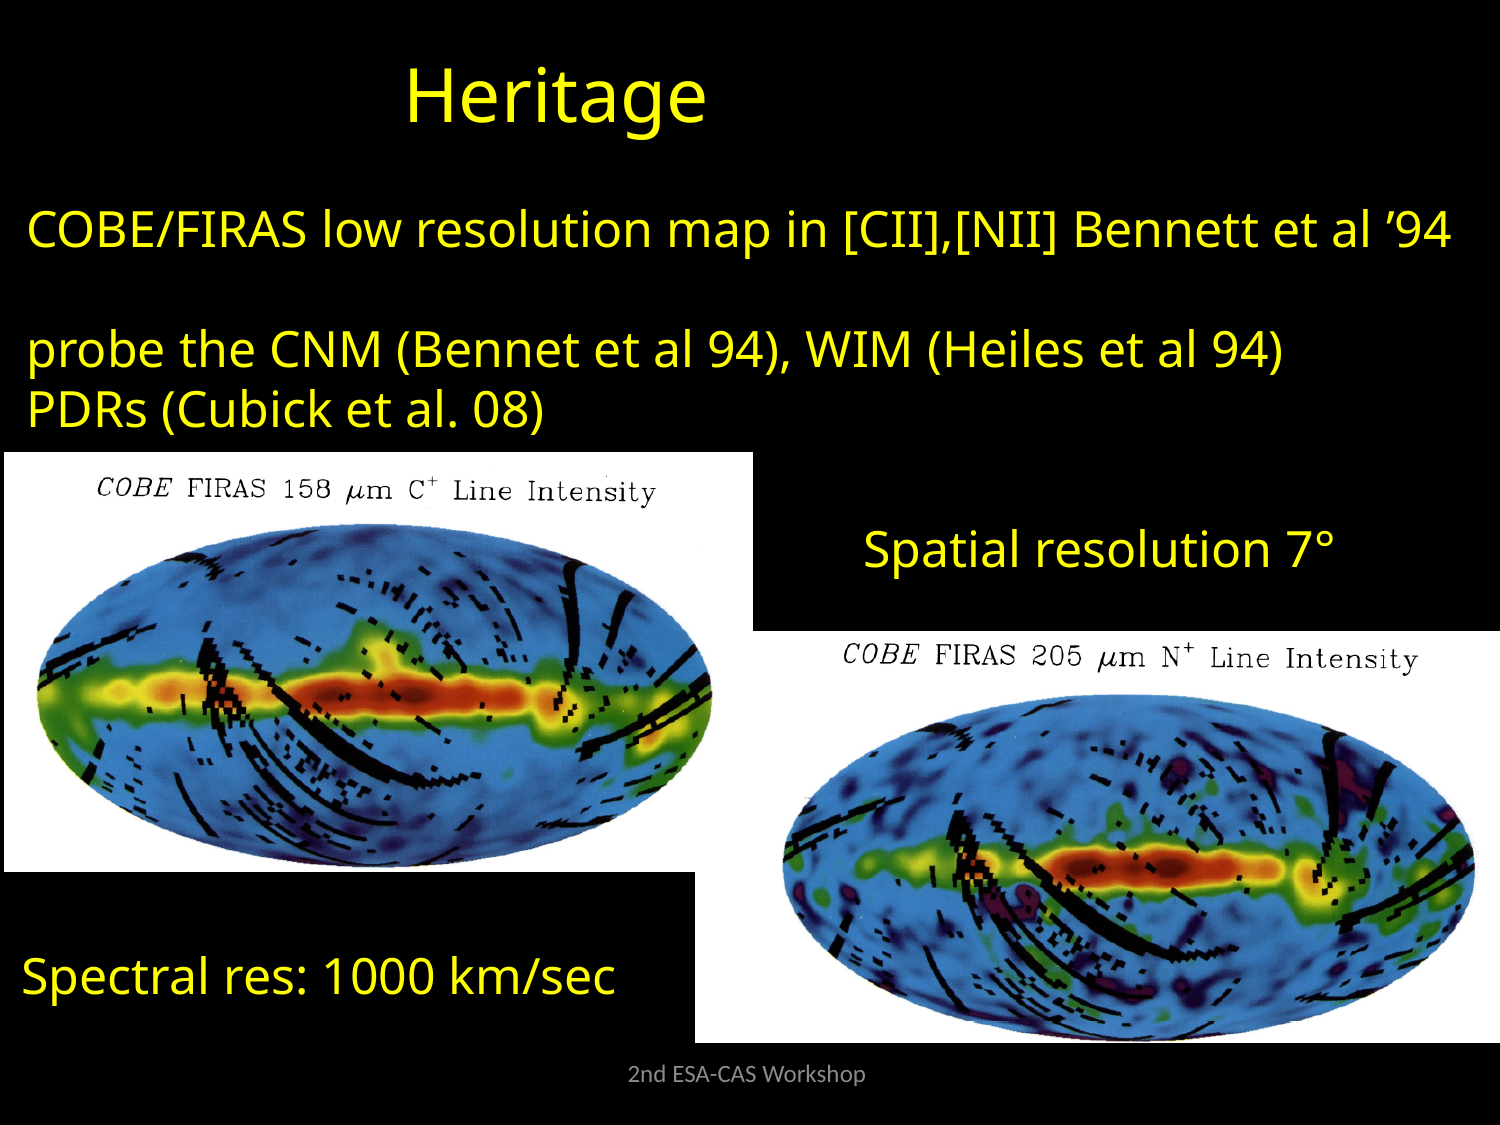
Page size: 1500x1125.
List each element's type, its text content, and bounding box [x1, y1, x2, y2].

text_box Spatial resolution 7° [848, 509, 1377, 585]
text_box Heritage COBE/FIRAS low resolution map in [CII],[NII] Bennett et al ’94 probe the CNM (Bennet et al 94), WIM (Heiles et al 94) PDRs (Cubick et al. 08) [11, 40, 1467, 505]
picture [4, 452, 1500, 1043]
footer 2nd ESA-CAS Workshop [512, 1042, 988, 1103]
text_box Spectral res: 1000 km/sec [6, 937, 633, 1012]
